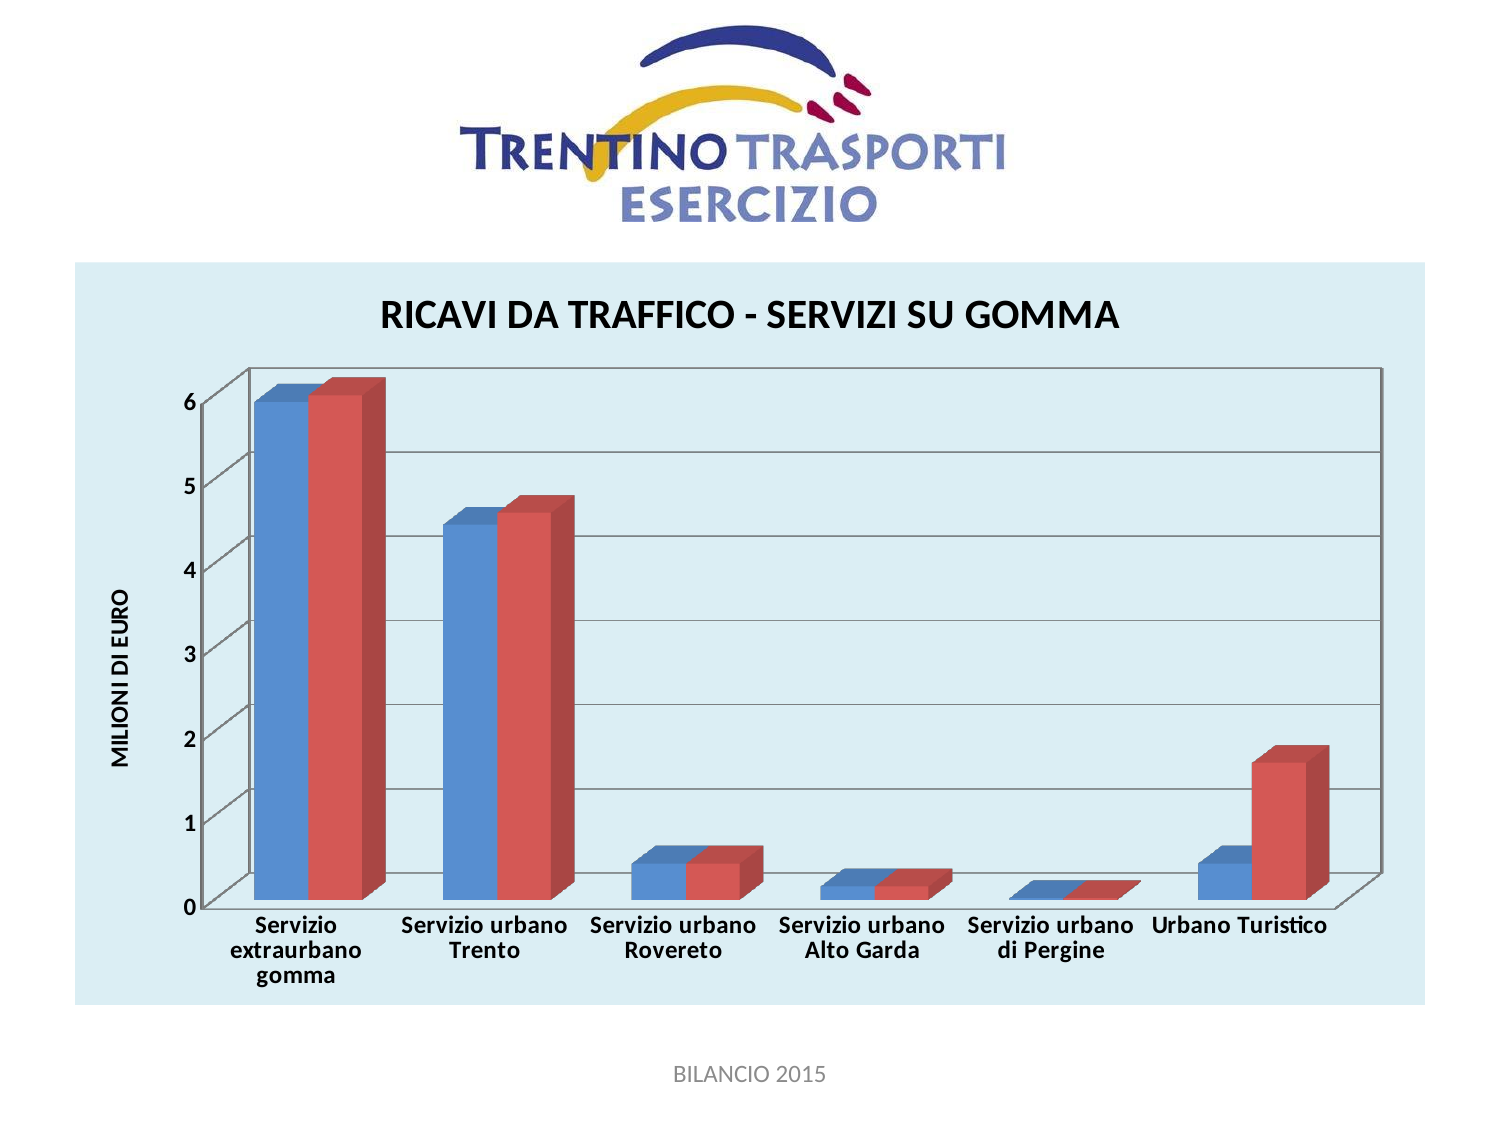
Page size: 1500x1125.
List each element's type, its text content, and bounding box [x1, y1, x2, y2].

footer BILANCIO 2015 [512, 1042, 988, 1103]
picture [433, 23, 1028, 223]
chart [74, 262, 1426, 1006]
